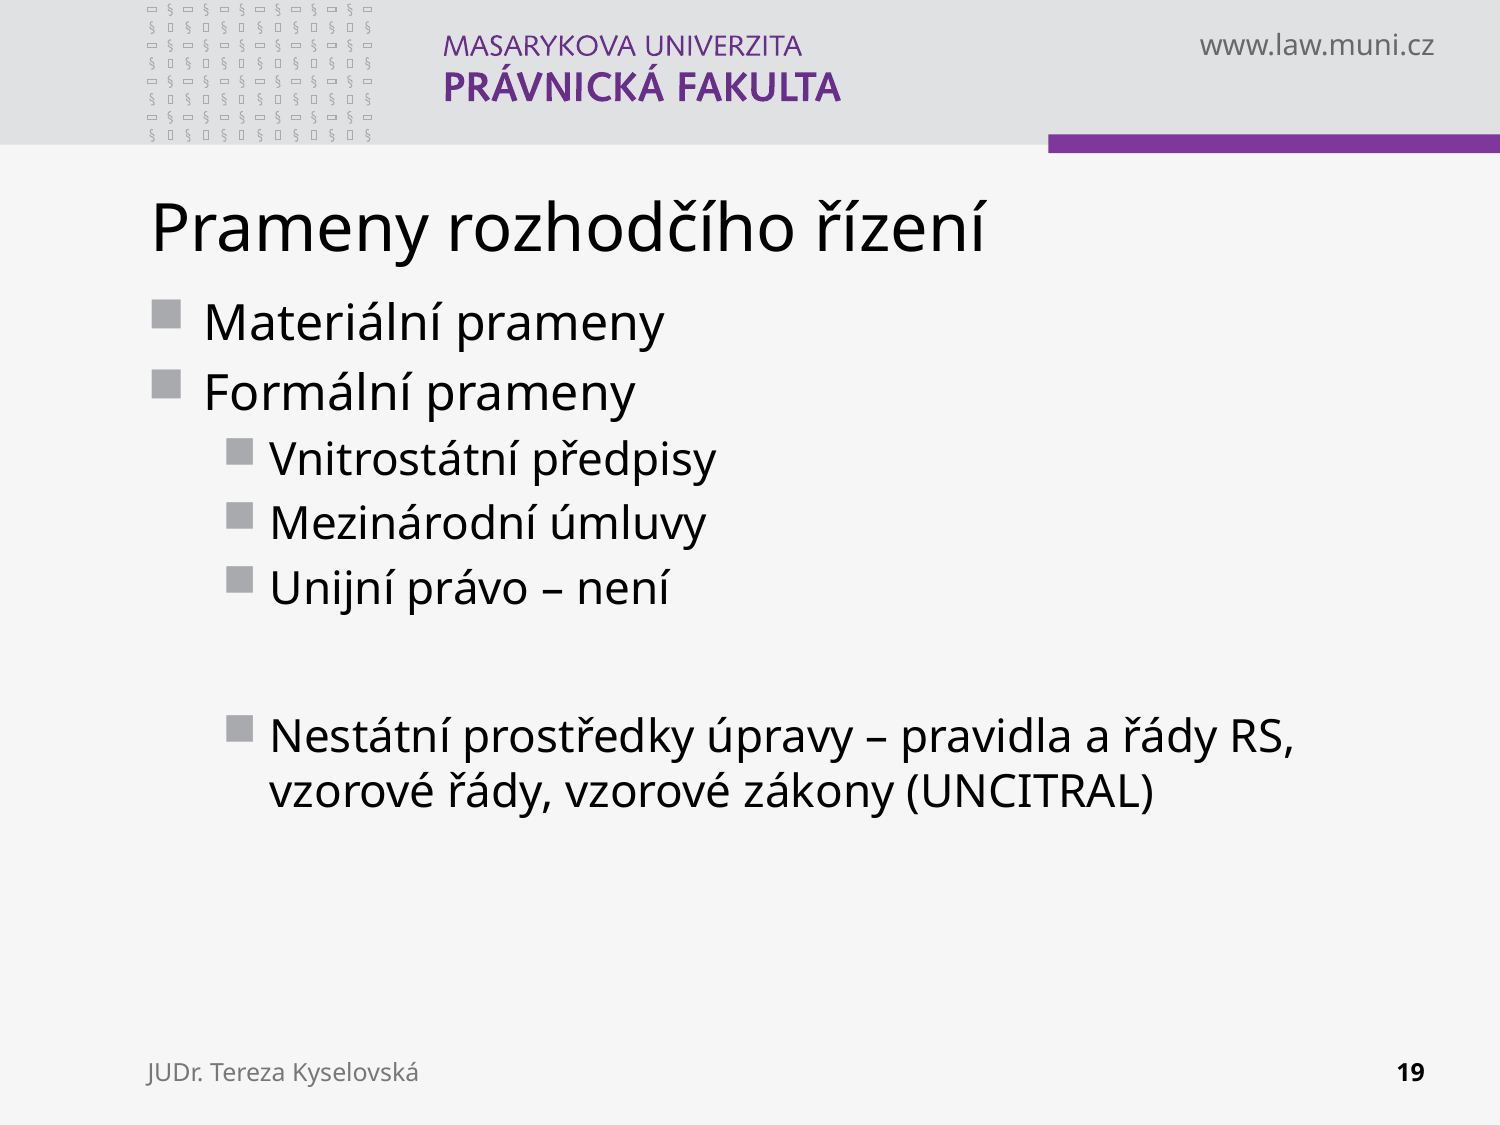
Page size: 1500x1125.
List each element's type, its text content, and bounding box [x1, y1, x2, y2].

list Materiální prameny Formální prameny Vnitrostátní předpisy Mezinárodní úmluvy Unijní právo – není Nestátní prostředky úpravy – pravidla a řády RS, vzorové řády, vzorové zákony (UNCITRAL) [147, 290, 1423, 1006]
slide_number 19 [1316, 1056, 1425, 1100]
footer JUDr. Tereza Kyselovská [147, 1056, 1269, 1100]
title Prameny rozhodčího řízení [150, 184, 1425, 268]
